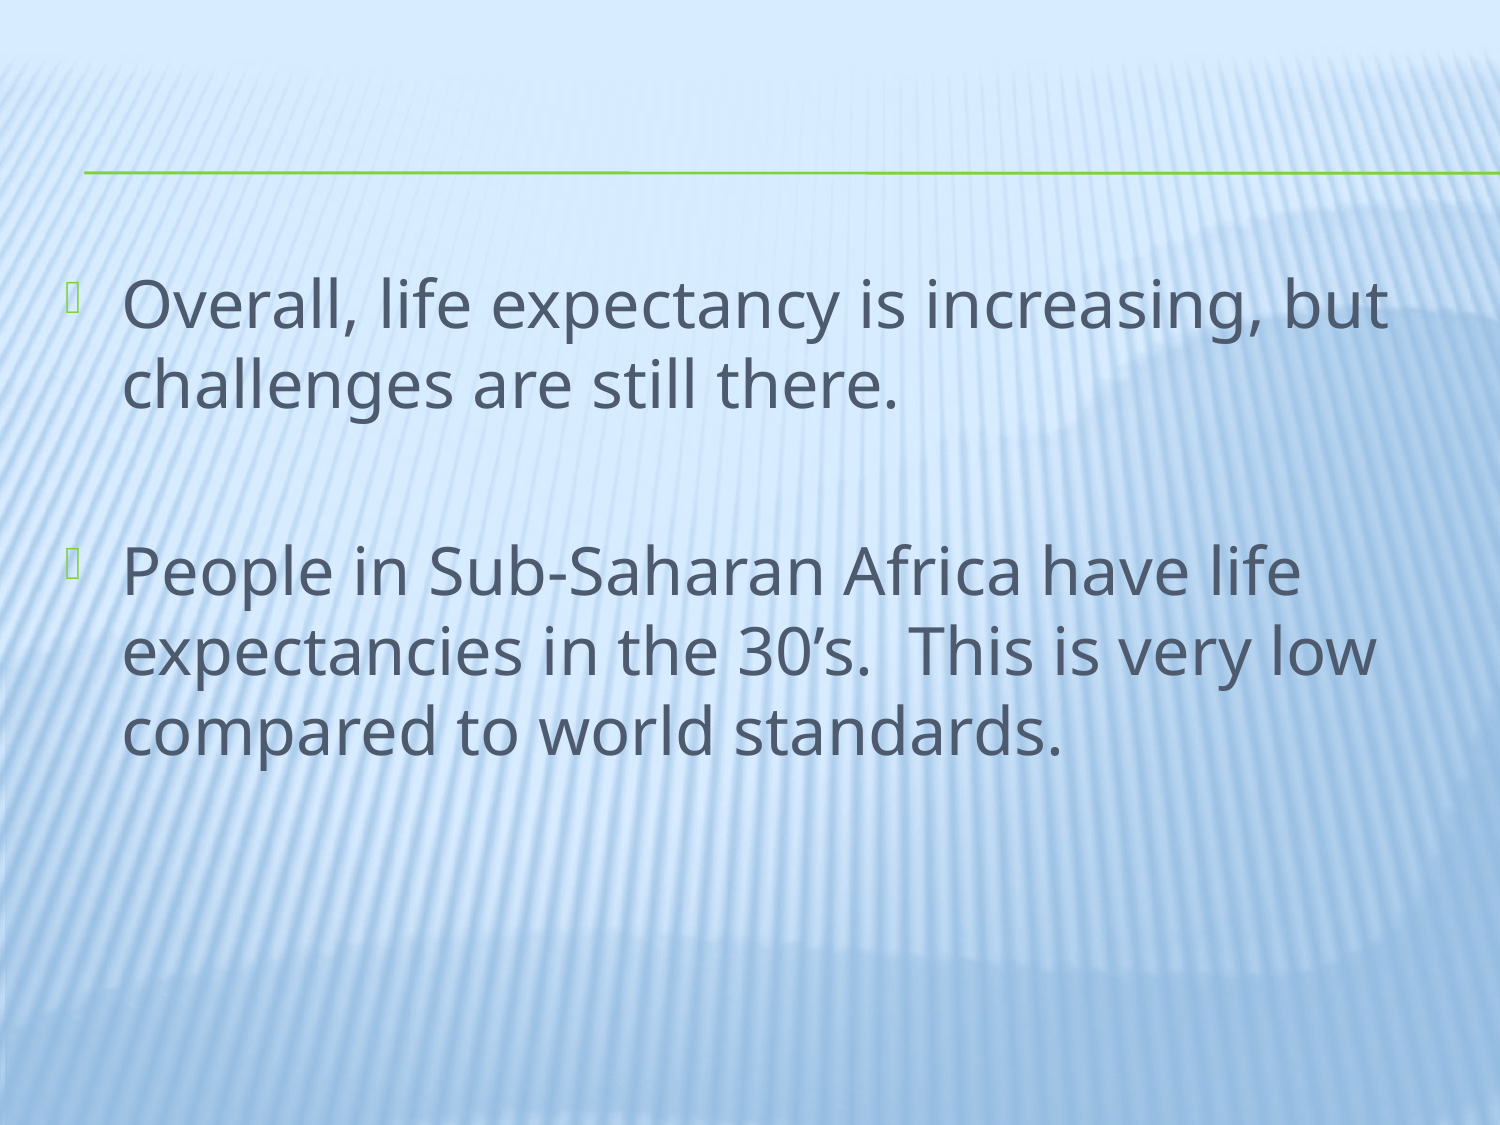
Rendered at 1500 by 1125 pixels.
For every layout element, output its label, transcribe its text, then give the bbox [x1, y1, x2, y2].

list Overall, life expectancy is increasing, but challenges are still there. People in Sub-Saharan Africa have life expectancies in the 30’s. This is very low compared to world standards. [50, 254, 1475, 998]
